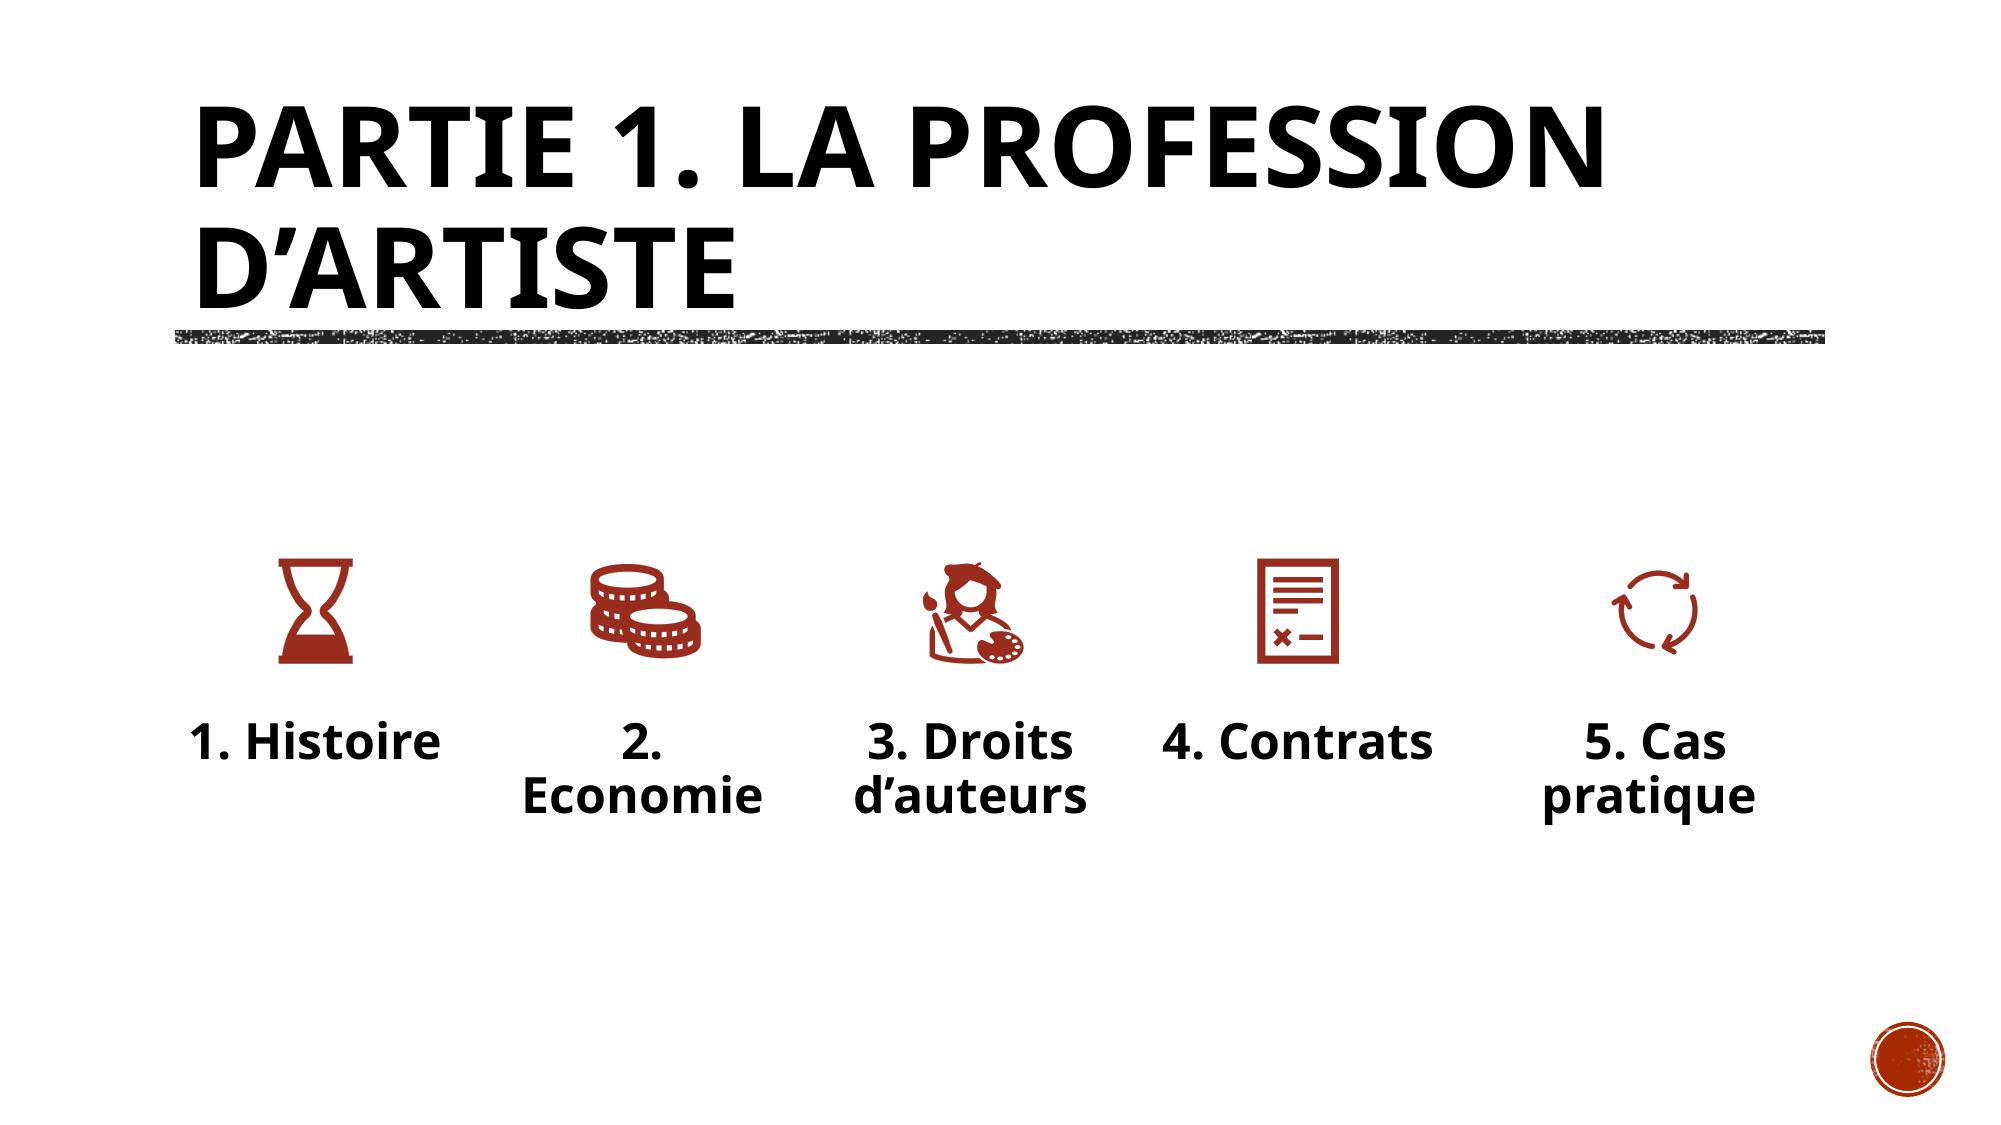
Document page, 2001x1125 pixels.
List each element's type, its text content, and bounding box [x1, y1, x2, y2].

title PARTIE 1. LA PROFESSION D’ARTISTE [175, 79, 1826, 329]
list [176, 392, 1824, 984]
text_box [174, 329, 1826, 344]
